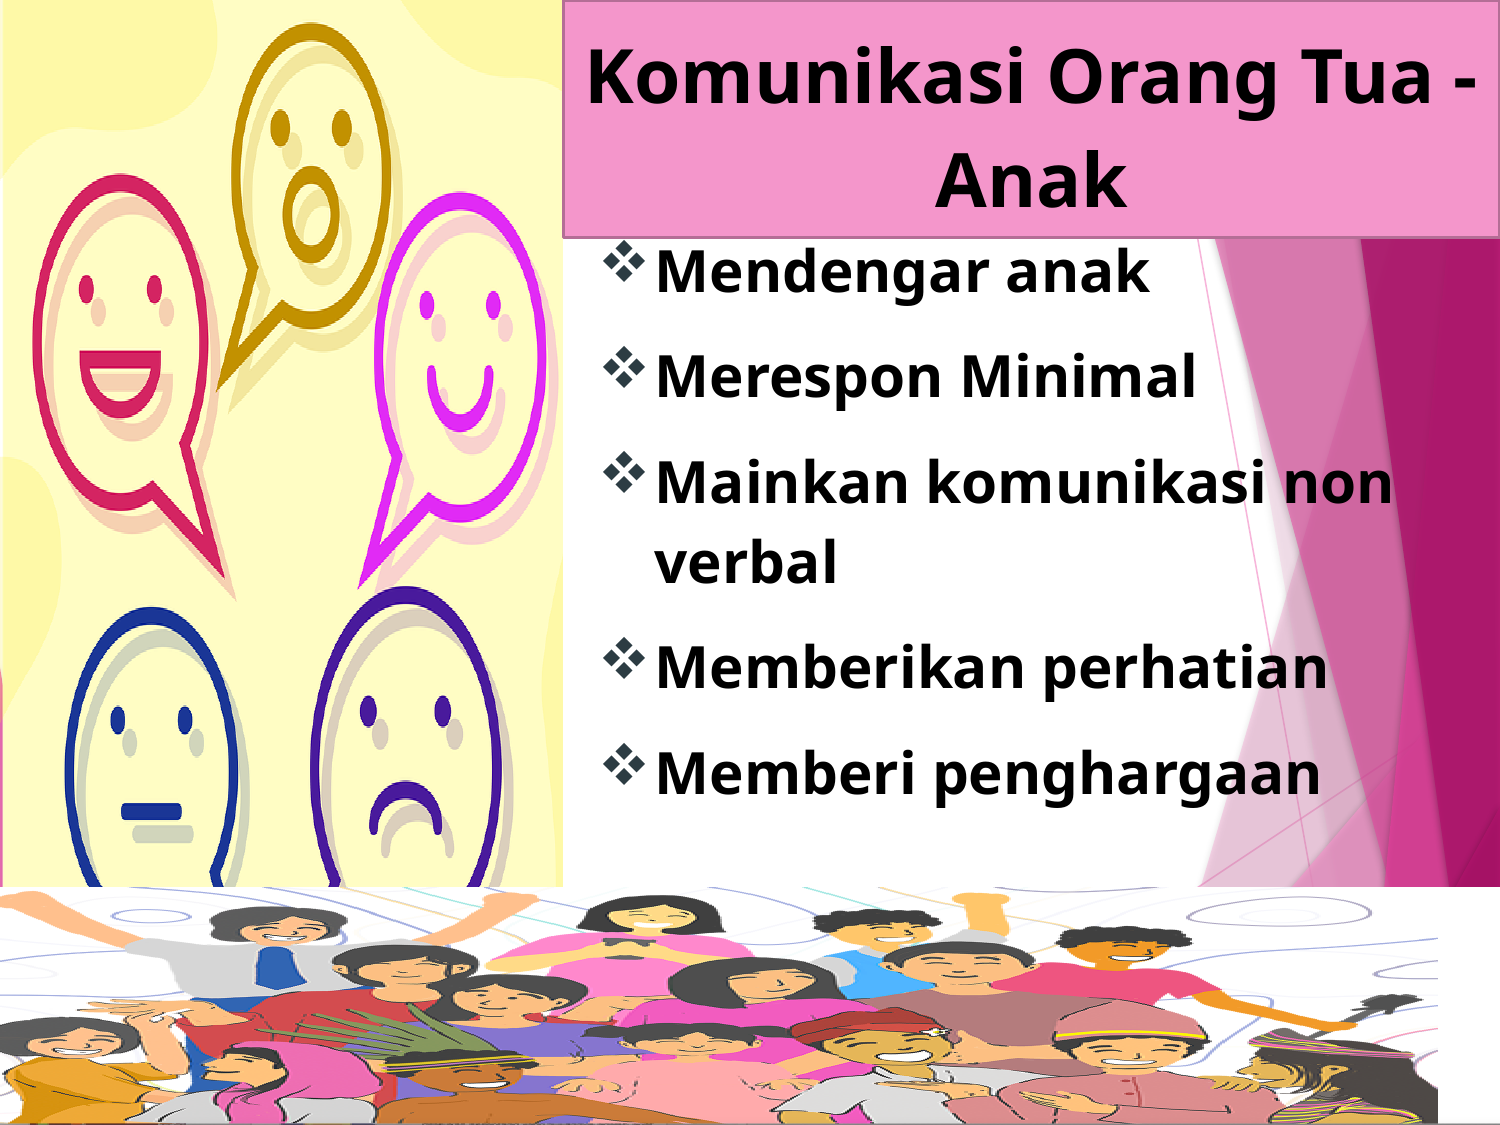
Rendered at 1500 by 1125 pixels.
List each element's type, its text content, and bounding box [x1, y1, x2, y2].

text_box Mendengar anak Merespon Minimal Mainkan komunikasi non verbal Memberikan perhatian Memberi penghargaan [583, 239, 1496, 821]
picture [0, 0, 1500, 1125]
text_box Komunikasi Orang Tua - Anak [563, 0, 1500, 239]
